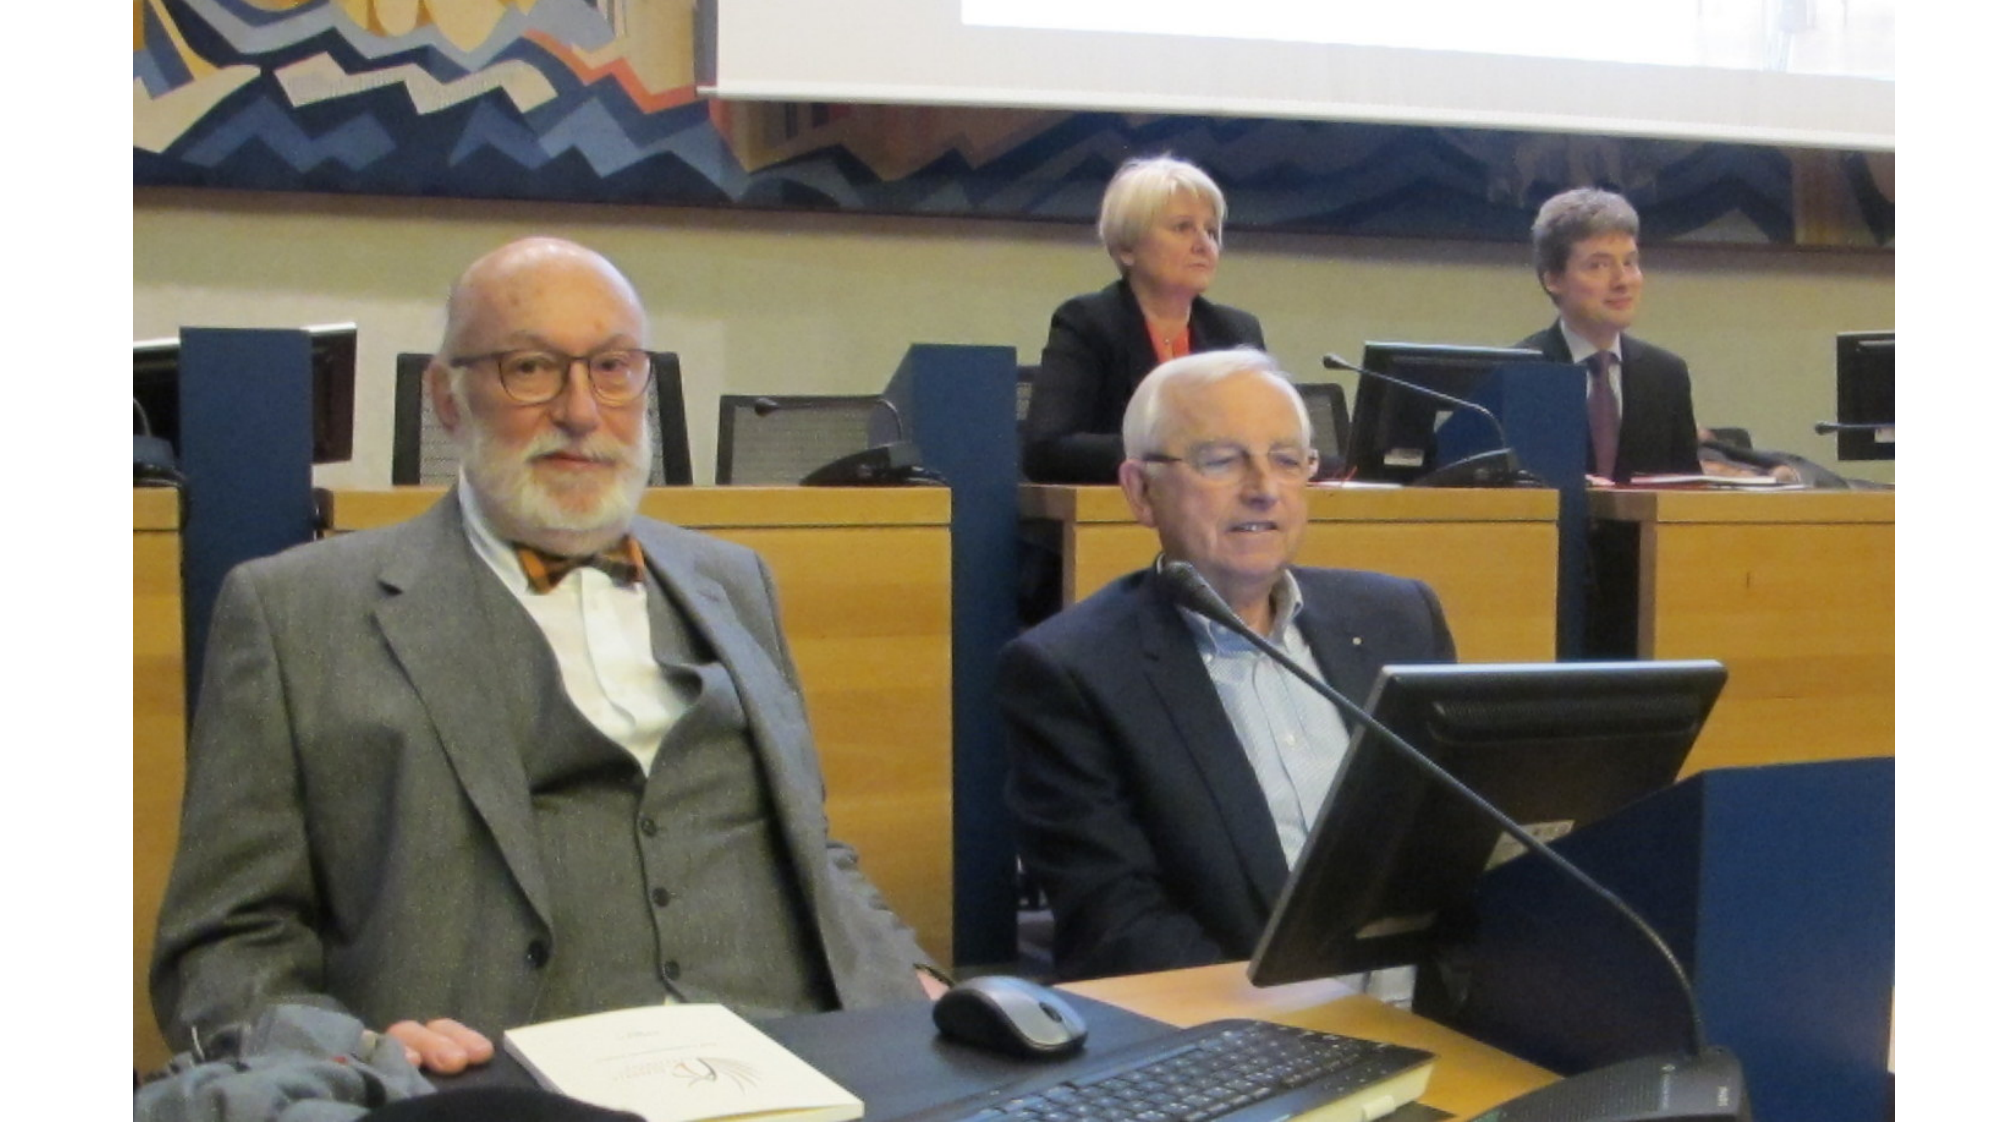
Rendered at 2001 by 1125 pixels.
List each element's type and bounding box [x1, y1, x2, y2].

picture [133, 0, 1895, 1122]
